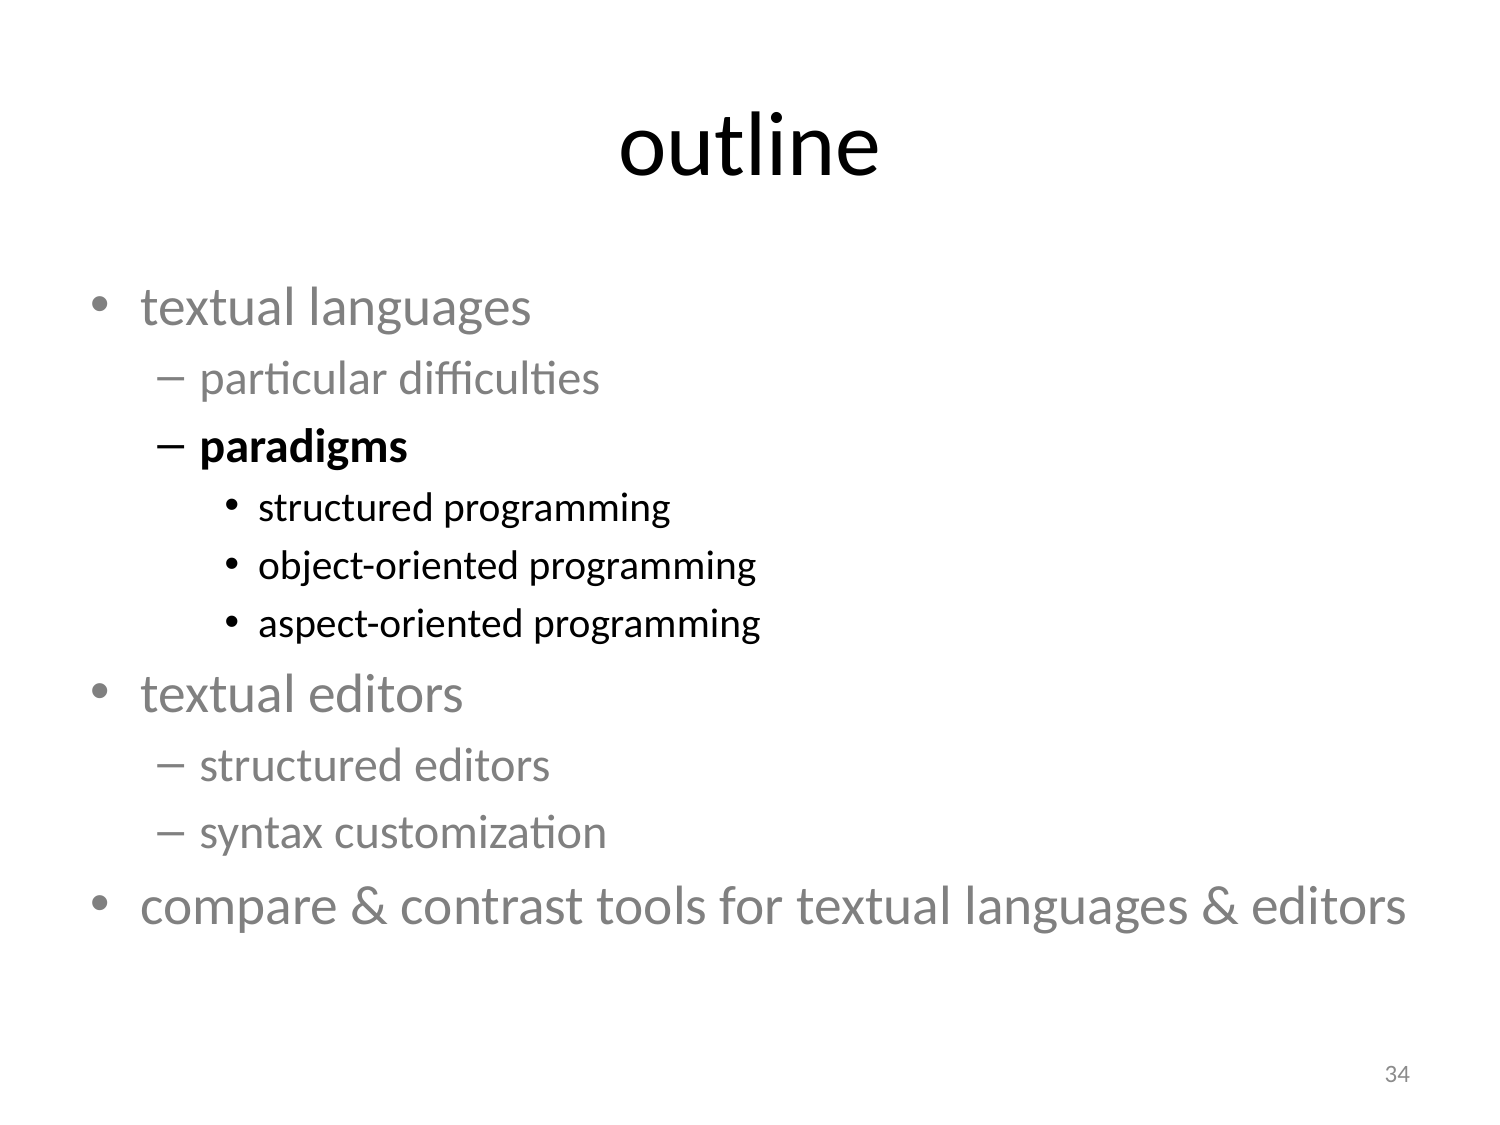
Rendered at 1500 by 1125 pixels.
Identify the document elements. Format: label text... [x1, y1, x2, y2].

title outline [75, 45, 1425, 233]
slide_number 34 [1074, 1042, 1425, 1103]
list textual languages particular difficulties paradigms structured programming object-oriented programming aspect-oriented programming textual editors structured editors syntax customization compare & contrast tools for textual languages & editors [75, 262, 1425, 1005]
